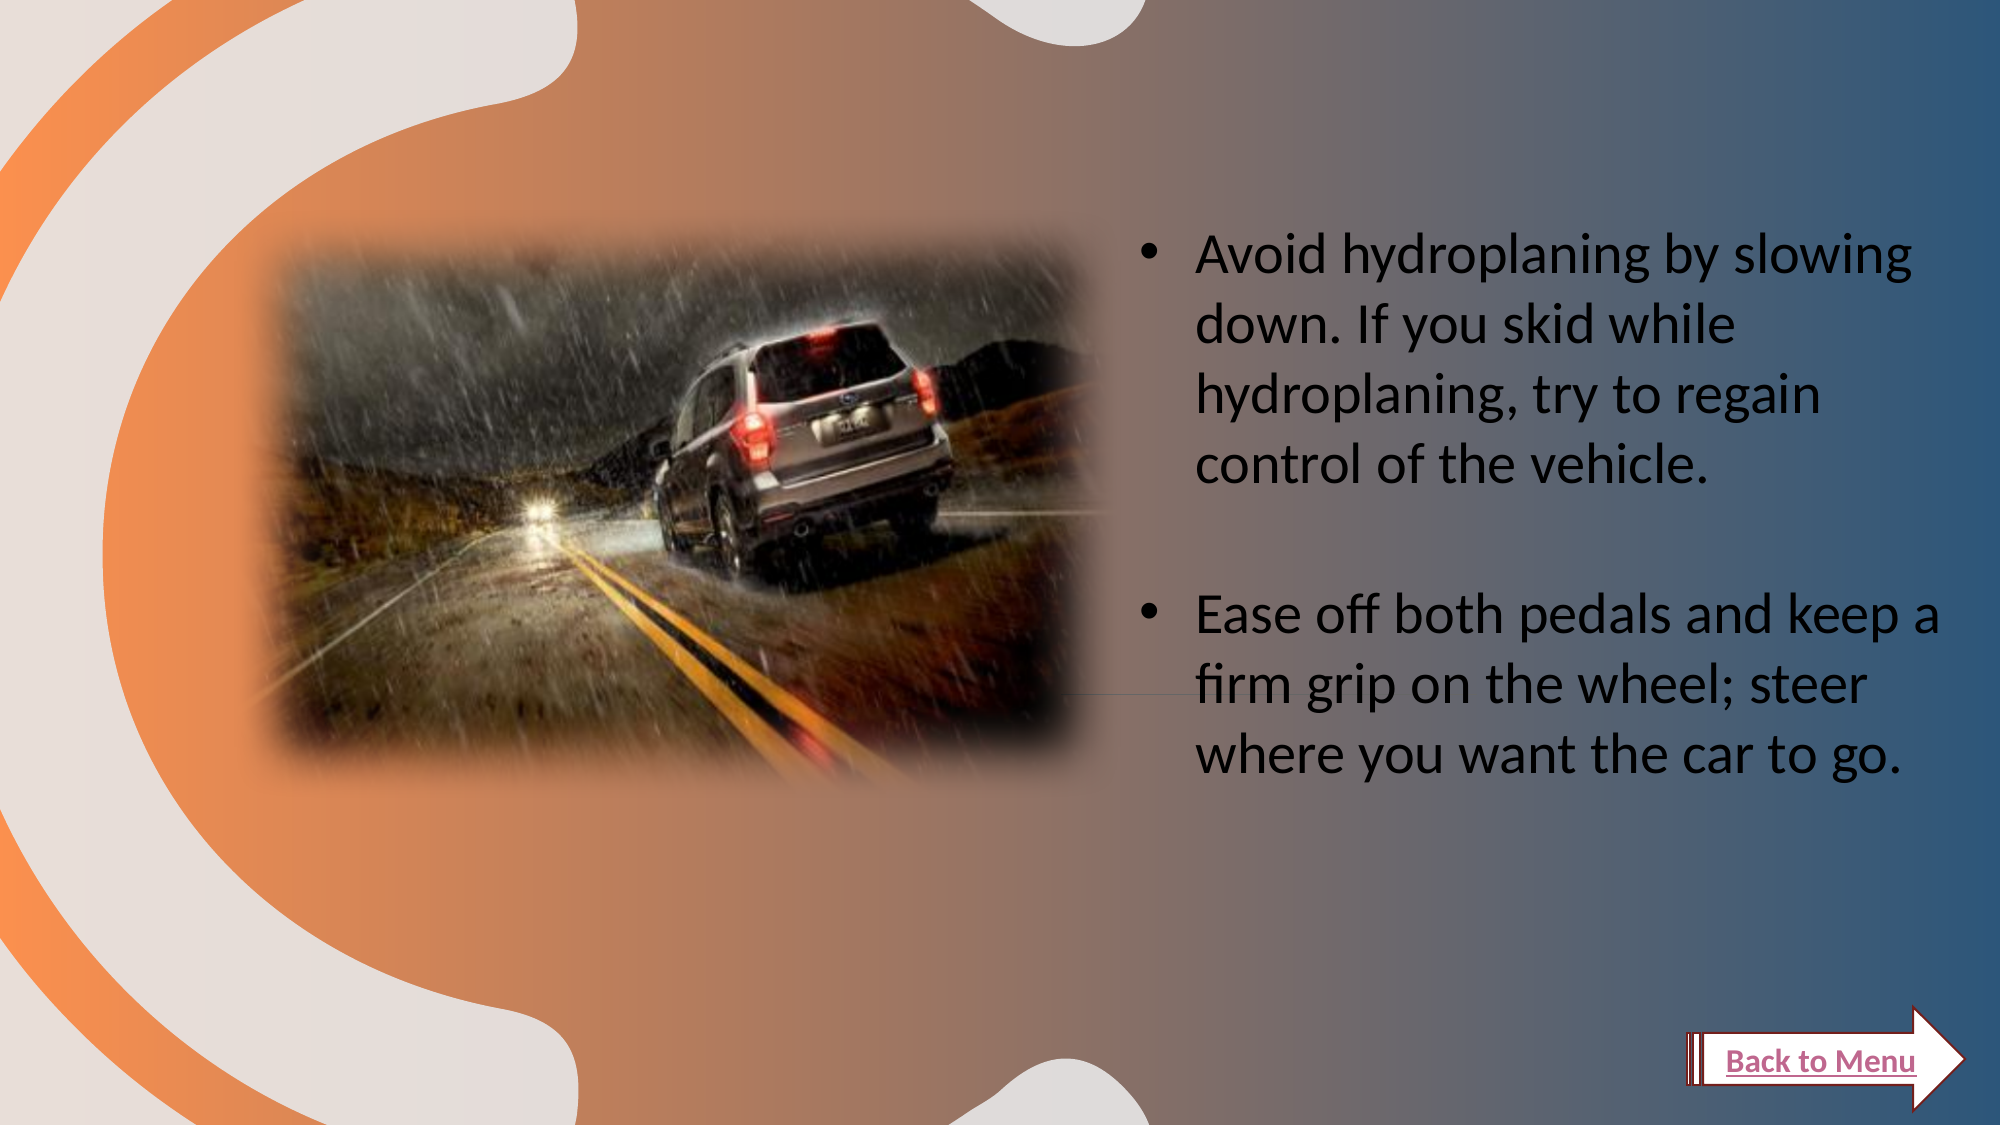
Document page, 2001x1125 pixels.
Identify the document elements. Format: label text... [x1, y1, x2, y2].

picture [231, 207, 1125, 801]
text_box Avoid hydroplaning by slowing down. If you skid while hydroplaning, try to regain control of the vehicle. Ease off both pedals and keep a firm grip on the wheel; steer where you want the car to go. [1124, 207, 1966, 863]
text_box Back to Menu [1692, 1032, 1701, 1086]
text_box Back to Menu [1686, 1032, 1691, 1086]
text_box Back to Menu [1702, 1004, 1967, 1114]
